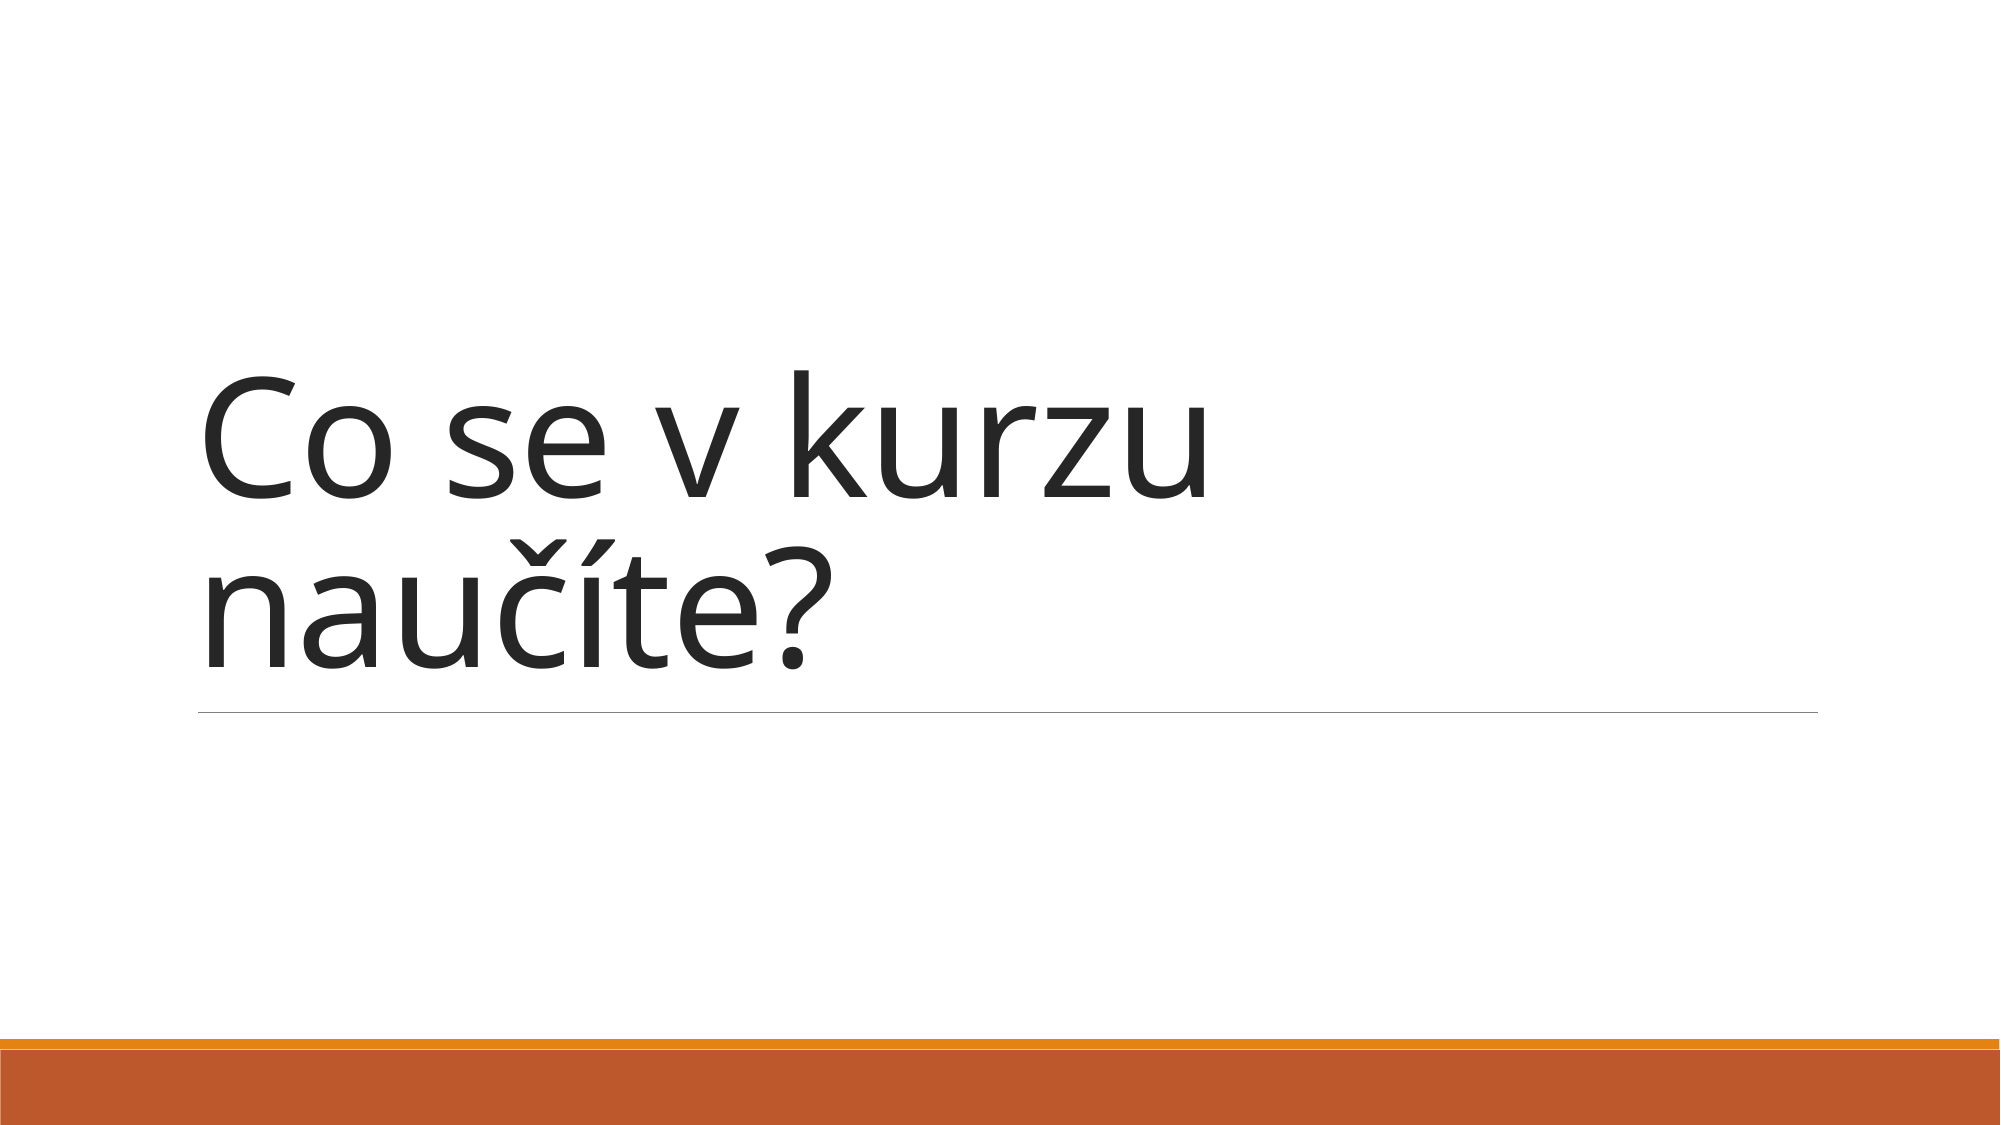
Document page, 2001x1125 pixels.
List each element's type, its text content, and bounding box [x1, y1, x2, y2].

title Co se v kurzu naučíte? [180, 124, 1830, 710]
